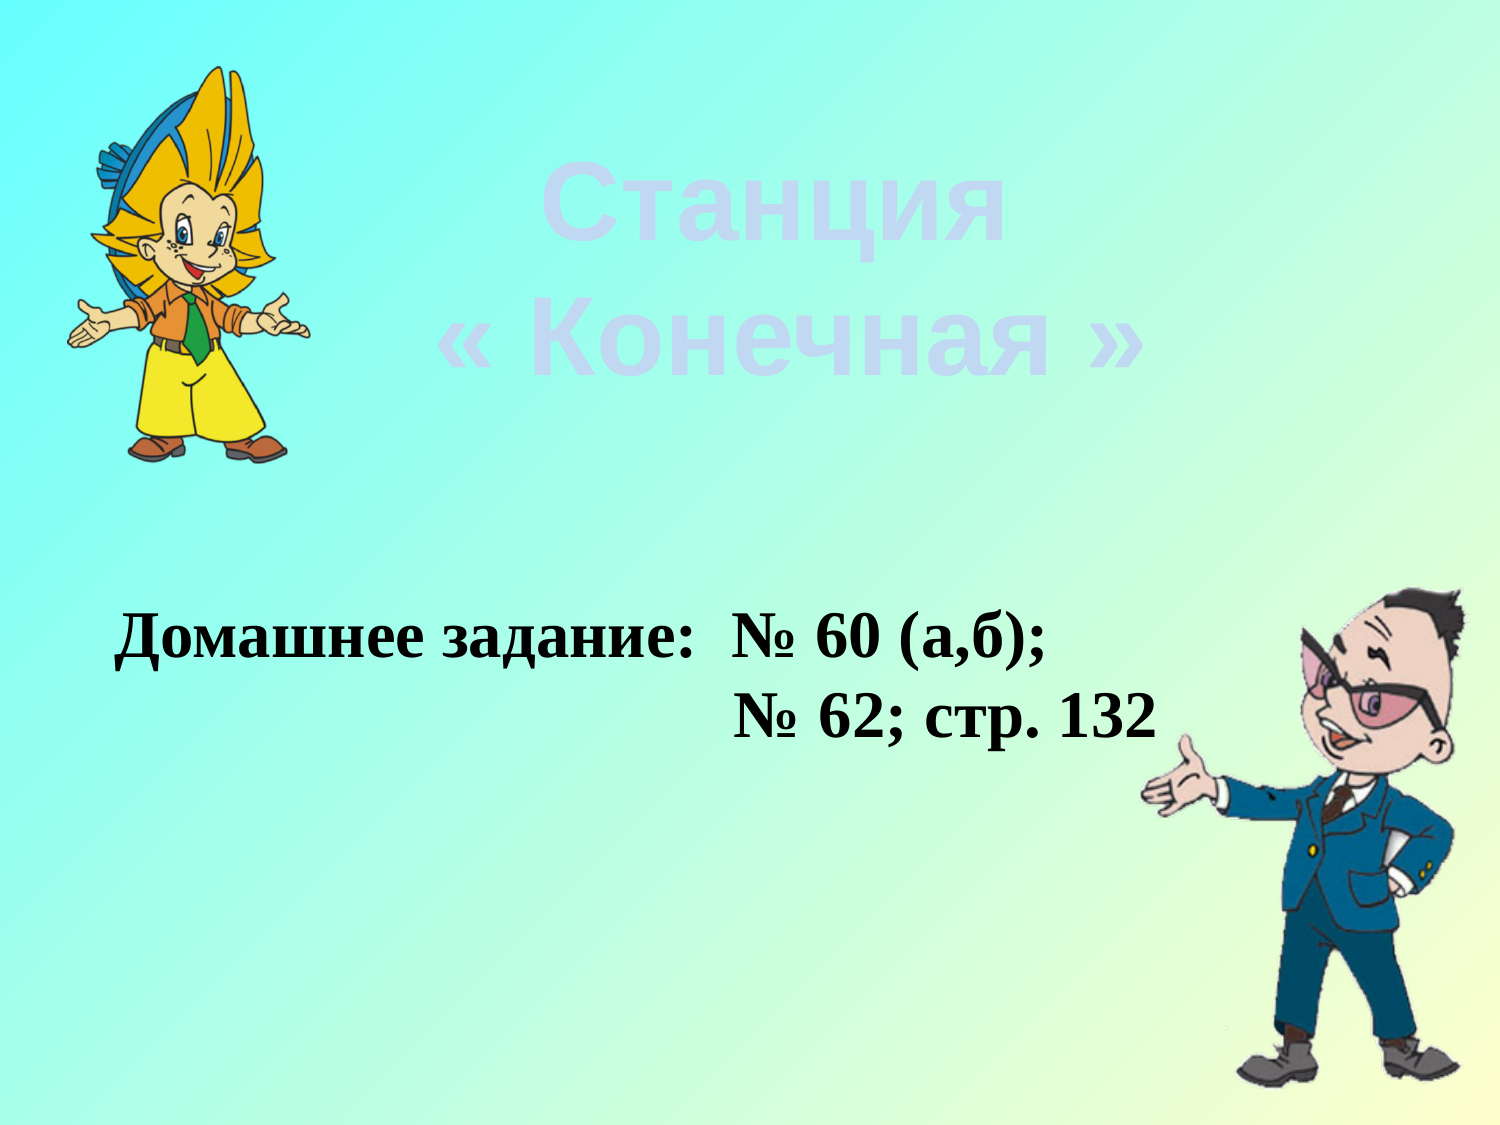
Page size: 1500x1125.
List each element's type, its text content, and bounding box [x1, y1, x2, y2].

picture [1139, 586, 1471, 1090]
text_box Домашнее задание: № 60 (а,б); № 62; стр. 132 [100, 582, 1286, 758]
text_box Станция « Конечная » [387, 120, 1164, 406]
picture [67, 66, 311, 464]
